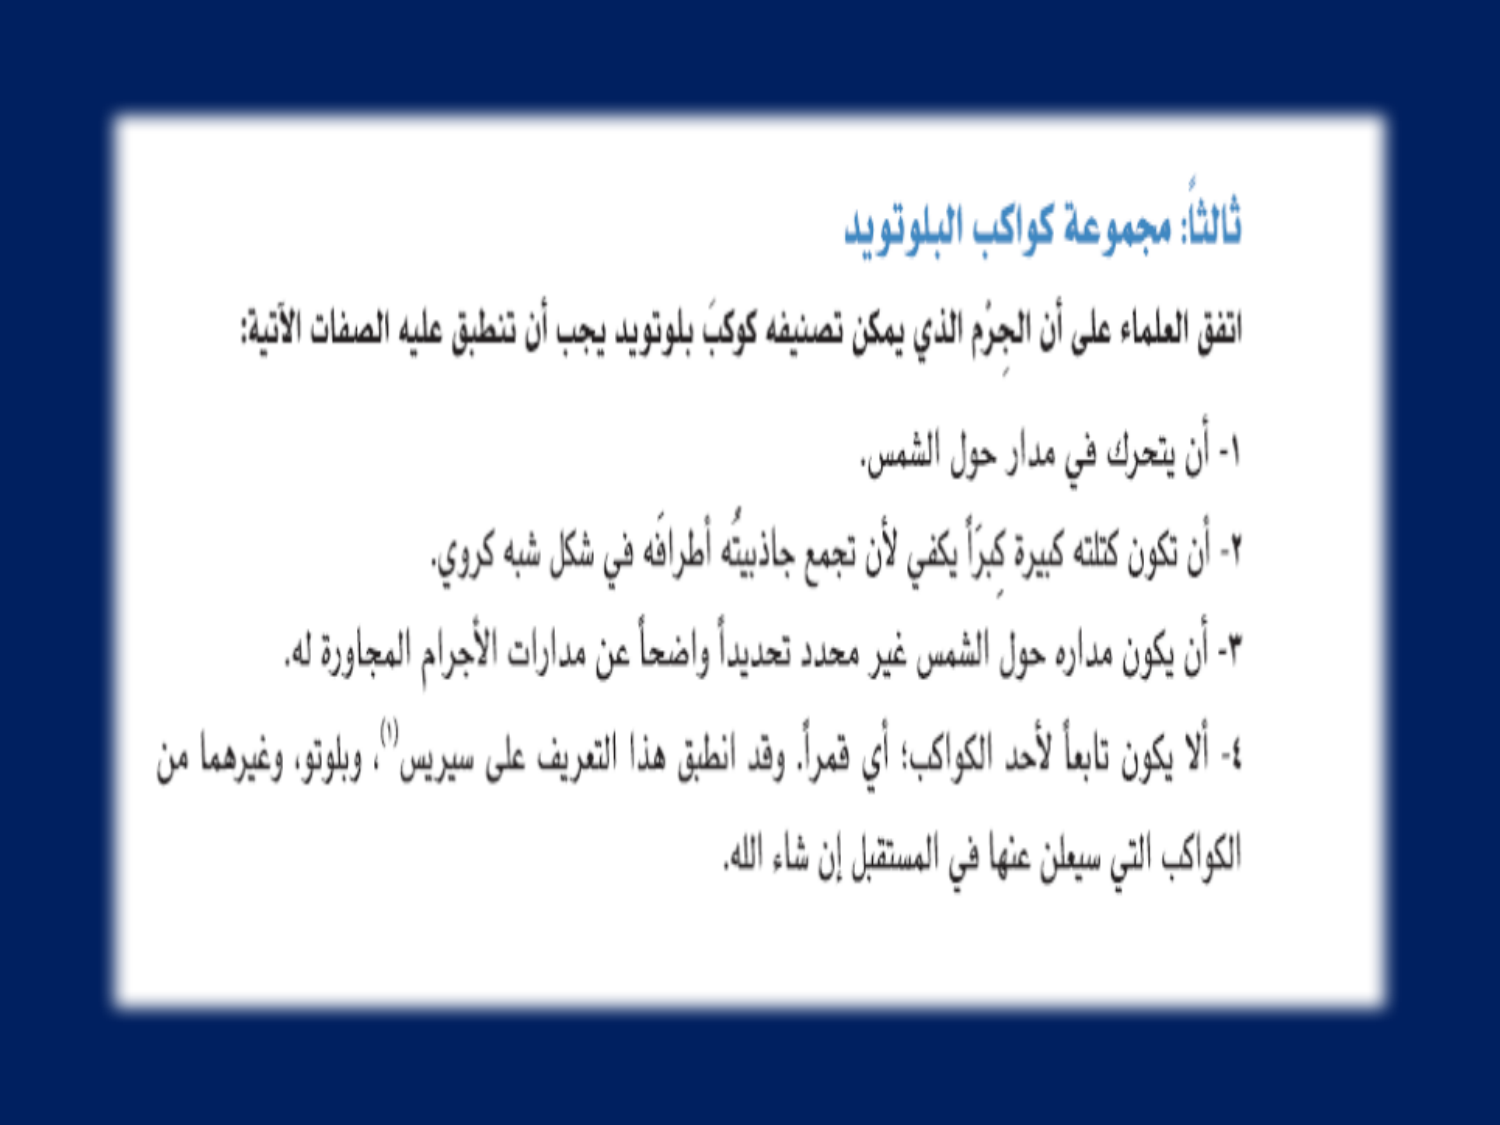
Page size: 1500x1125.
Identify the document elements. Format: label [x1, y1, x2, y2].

picture [98, 99, 1402, 1026]
